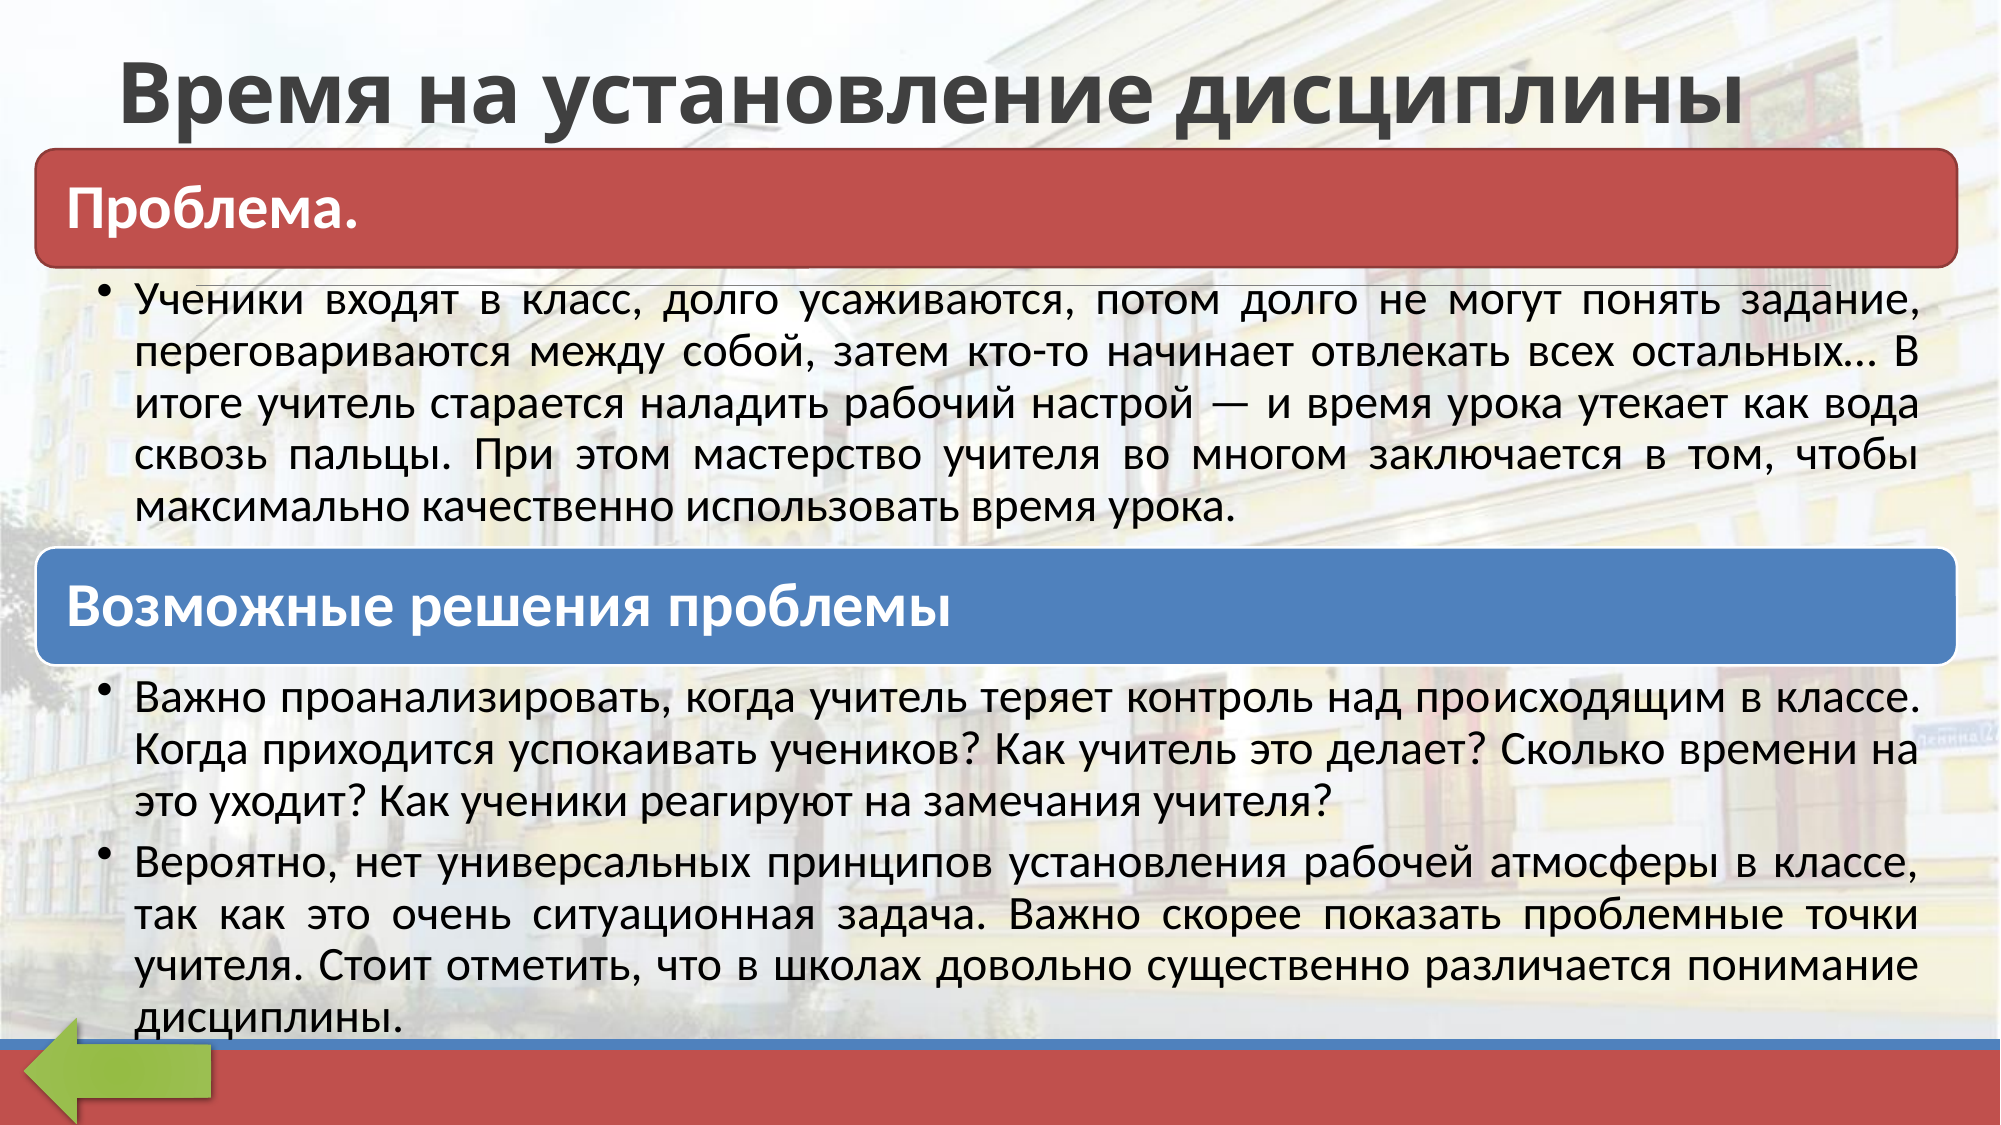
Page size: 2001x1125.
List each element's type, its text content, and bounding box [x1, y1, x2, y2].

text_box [35, 147, 1958, 1065]
title Время на установление дисциплины [101, 29, 1835, 144]
picture [0, 0, 2001, 1125]
text_box [23, 1063, 212, 1125]
